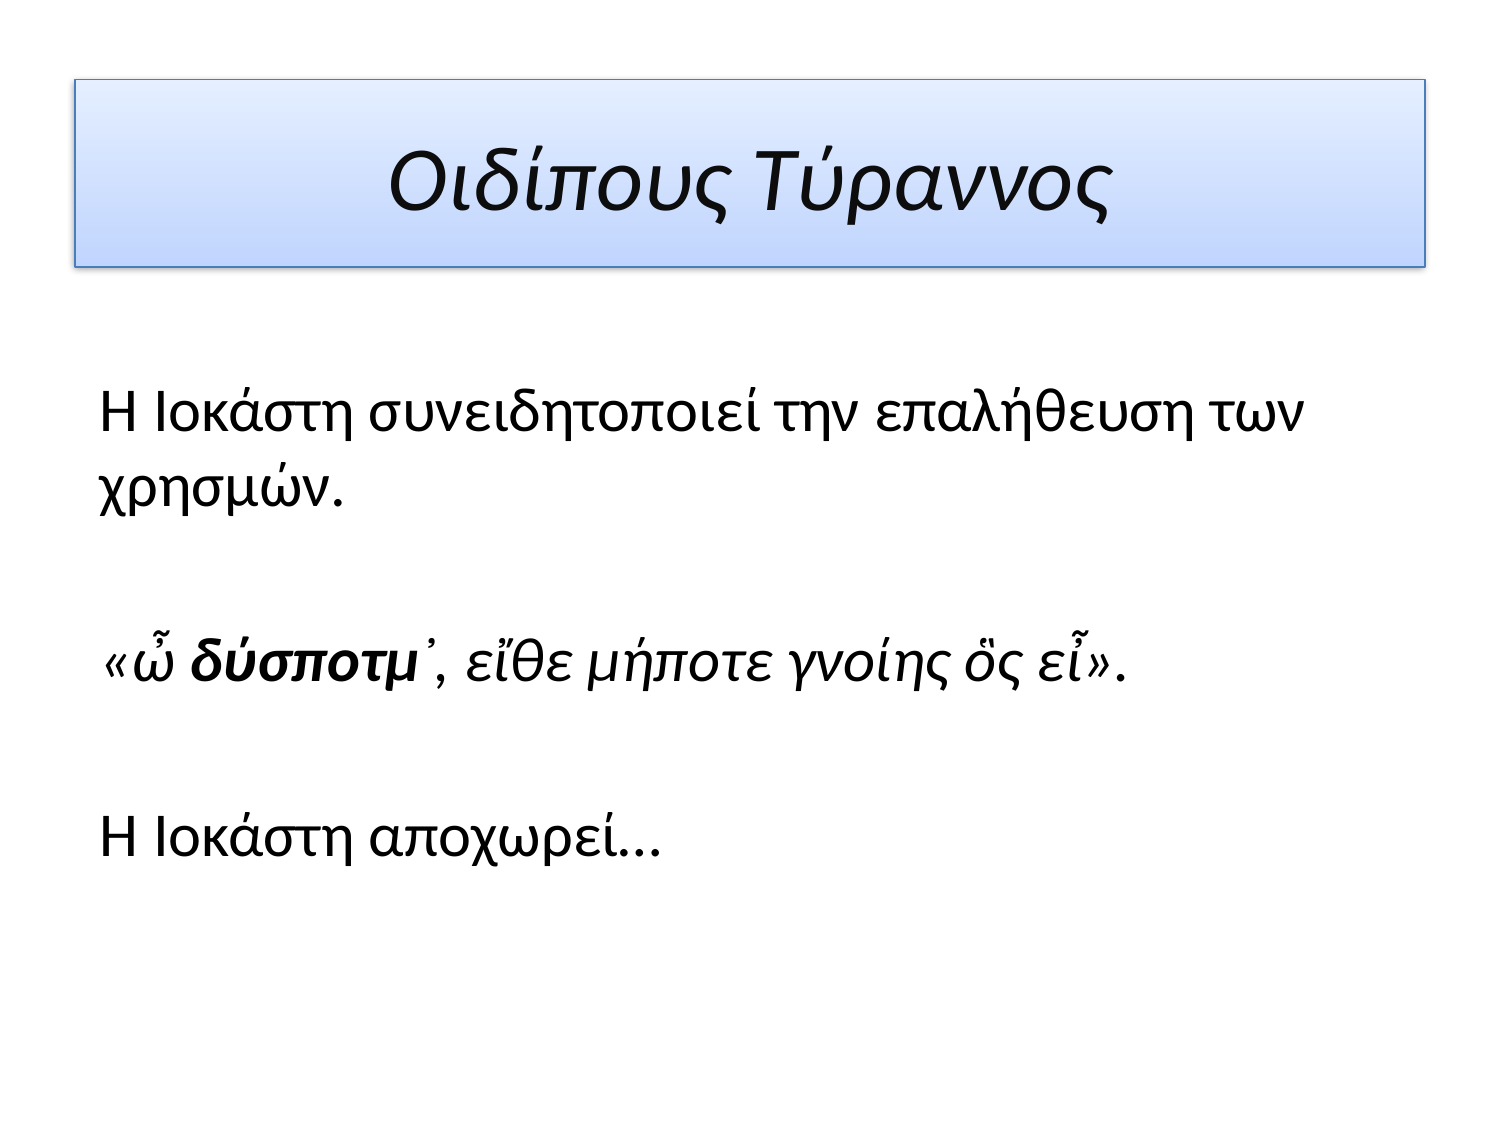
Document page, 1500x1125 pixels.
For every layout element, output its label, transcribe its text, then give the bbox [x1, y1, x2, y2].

title Οιδίπους Τύραννος [74, 79, 1426, 268]
list Η Ιοκάστη συνειδητοποιεί την επαλήθευση των χρησμών. «ὦ δύσποτμ᾽, εἴθε μήποτε γνοίης ὃς εἶ». Η Ιοκάστη αποχωρεί… [85, 268, 1436, 1012]
